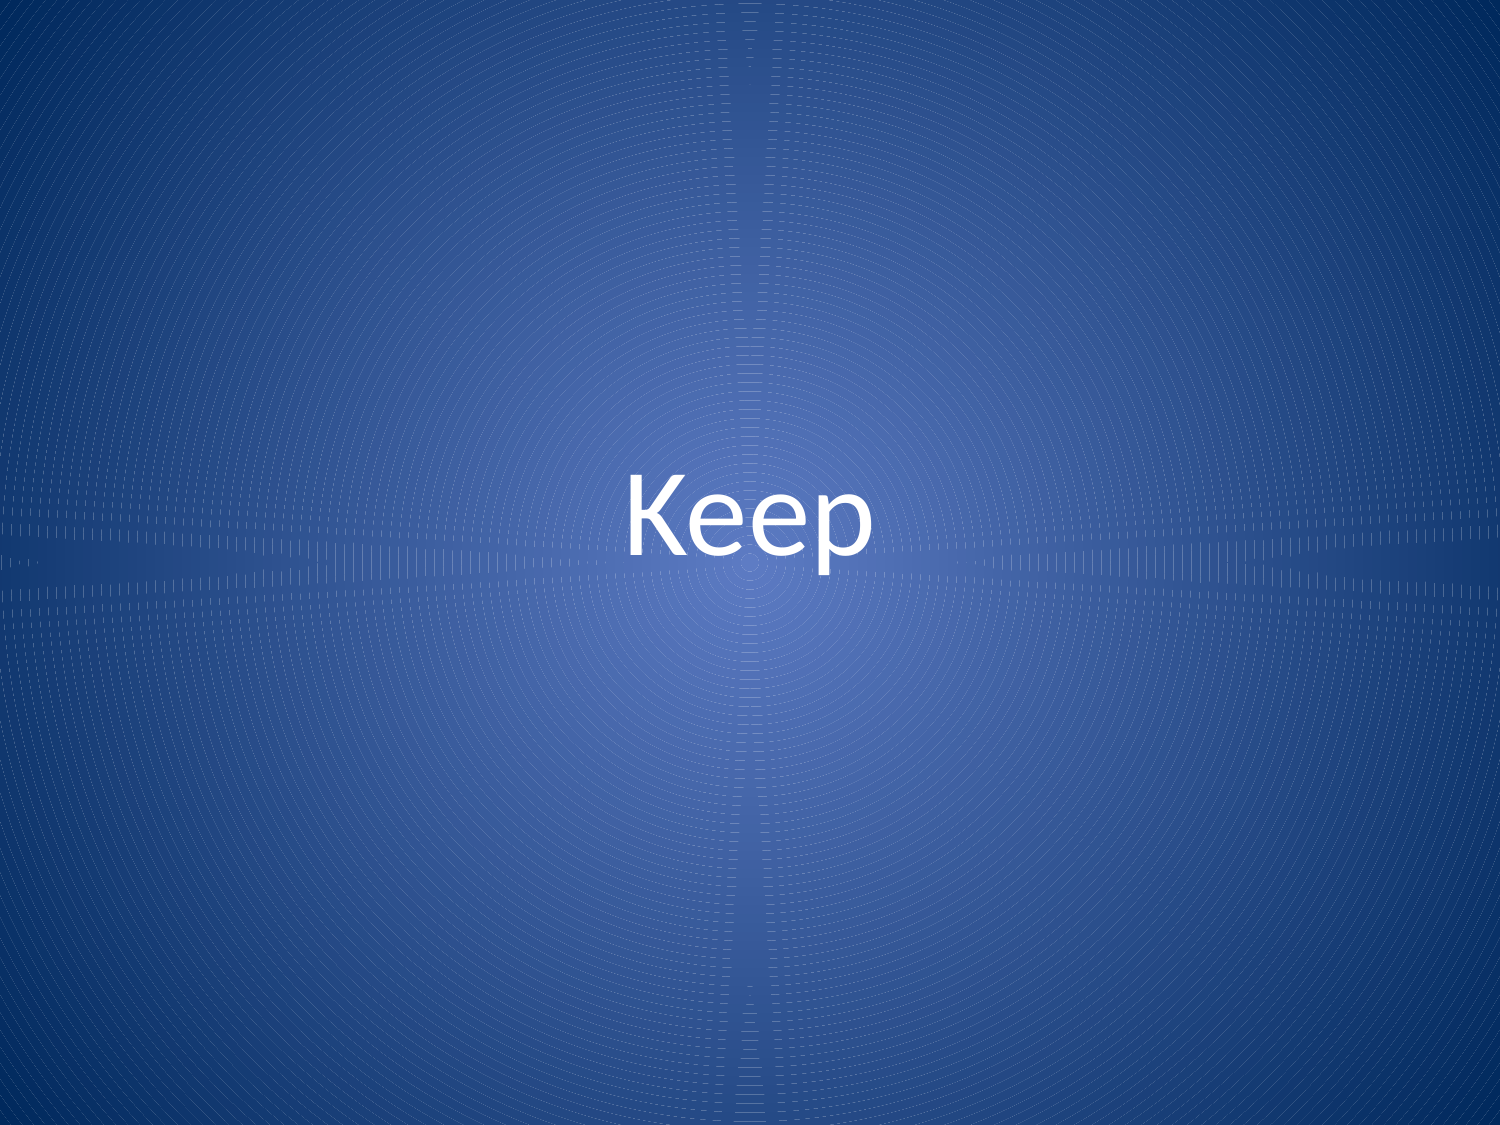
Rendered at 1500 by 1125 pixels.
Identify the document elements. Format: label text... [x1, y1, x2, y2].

title Keep [112, 385, 1388, 627]
